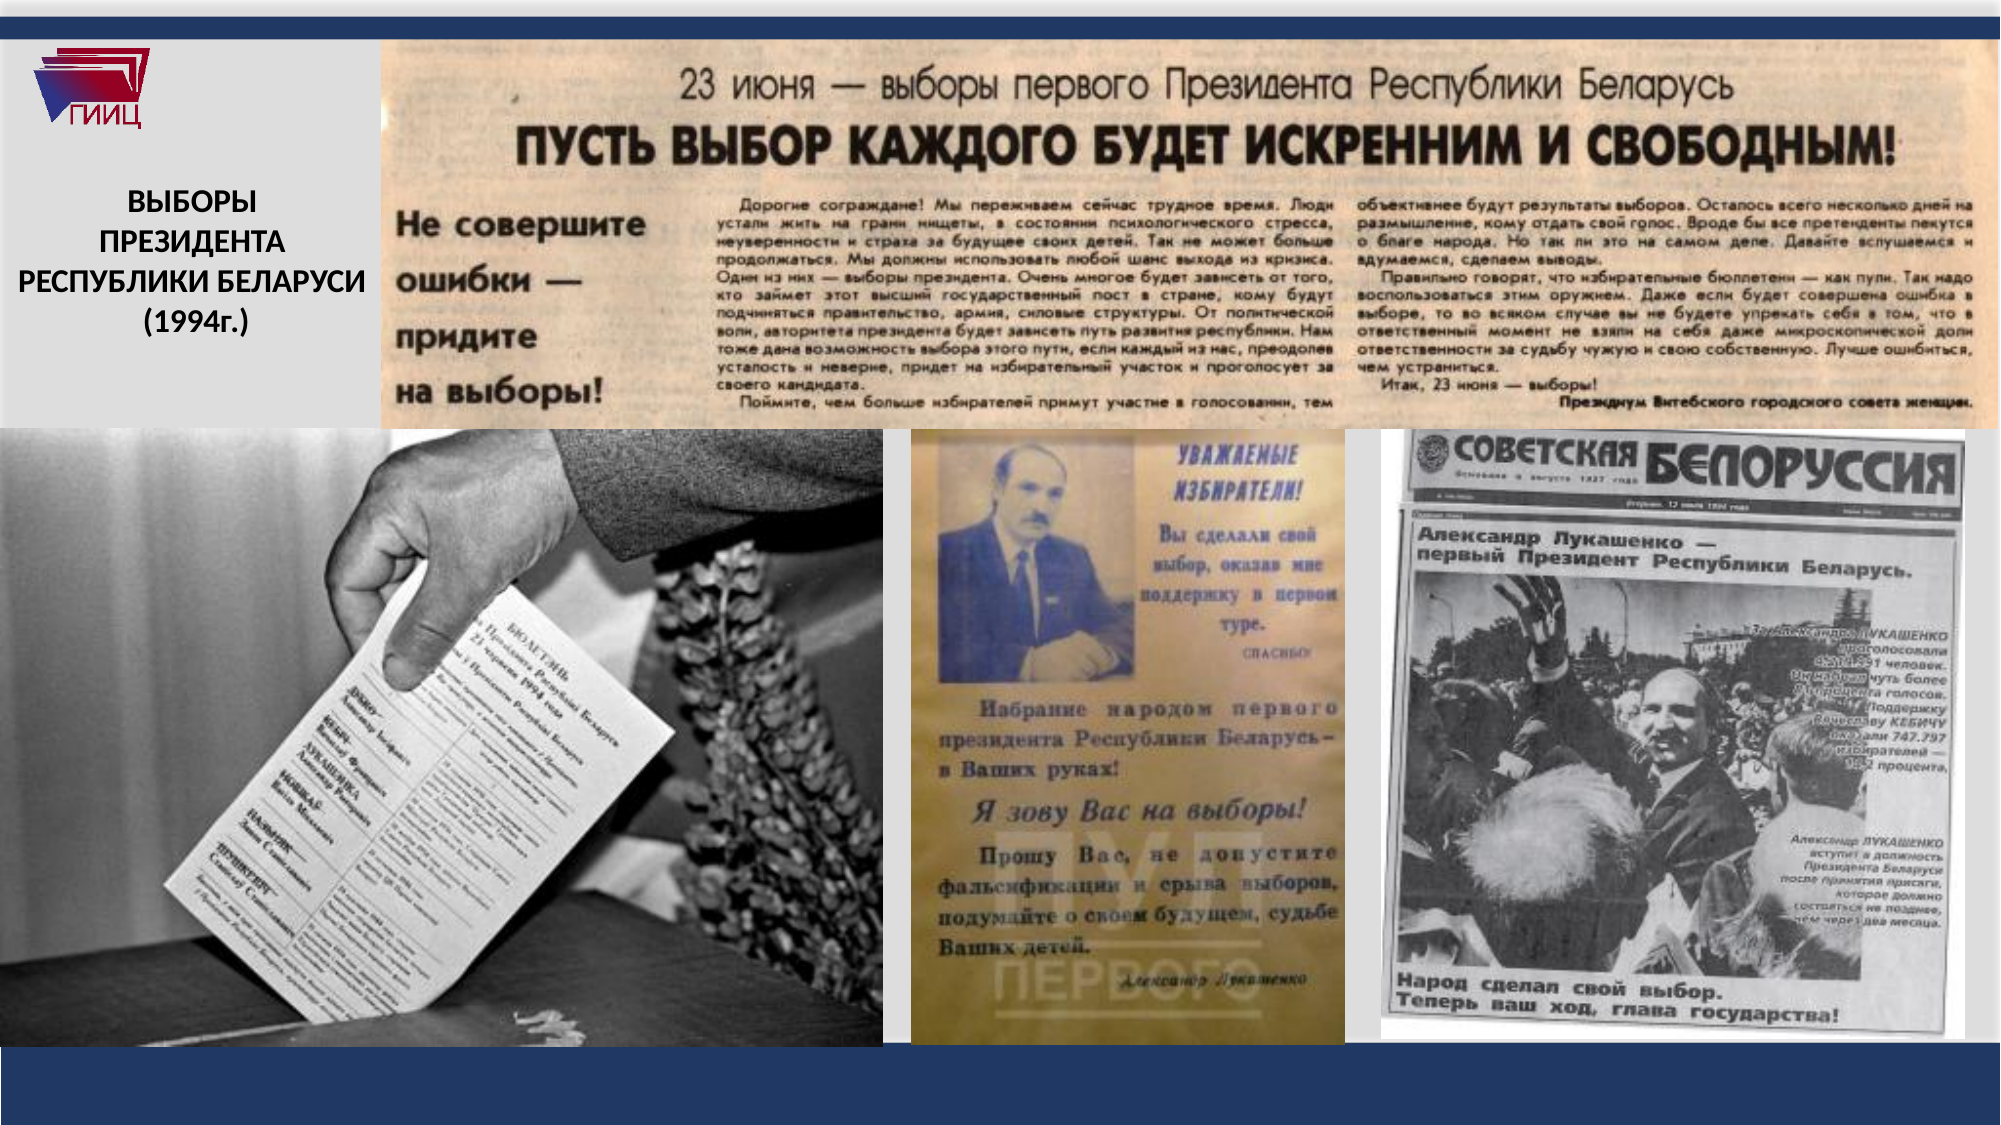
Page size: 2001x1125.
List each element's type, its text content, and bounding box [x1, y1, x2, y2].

text_box [0, 40, 381, 428]
text_box ВЫБОРЫ ПРЕЗИДЕНТА РЕСПУБЛИКИ БЕЛАРУСИ (1994г.) [3, 171, 381, 347]
text_box [0, 1042, 2000, 1125]
text_box [0, 0, 2000, 16]
picture [0, 36, 1998, 1048]
picture [33, 48, 150, 130]
text_box [1345, 40, 2000, 1042]
text_box [0, 16, 2000, 40]
text_box [883, 429, 911, 1042]
